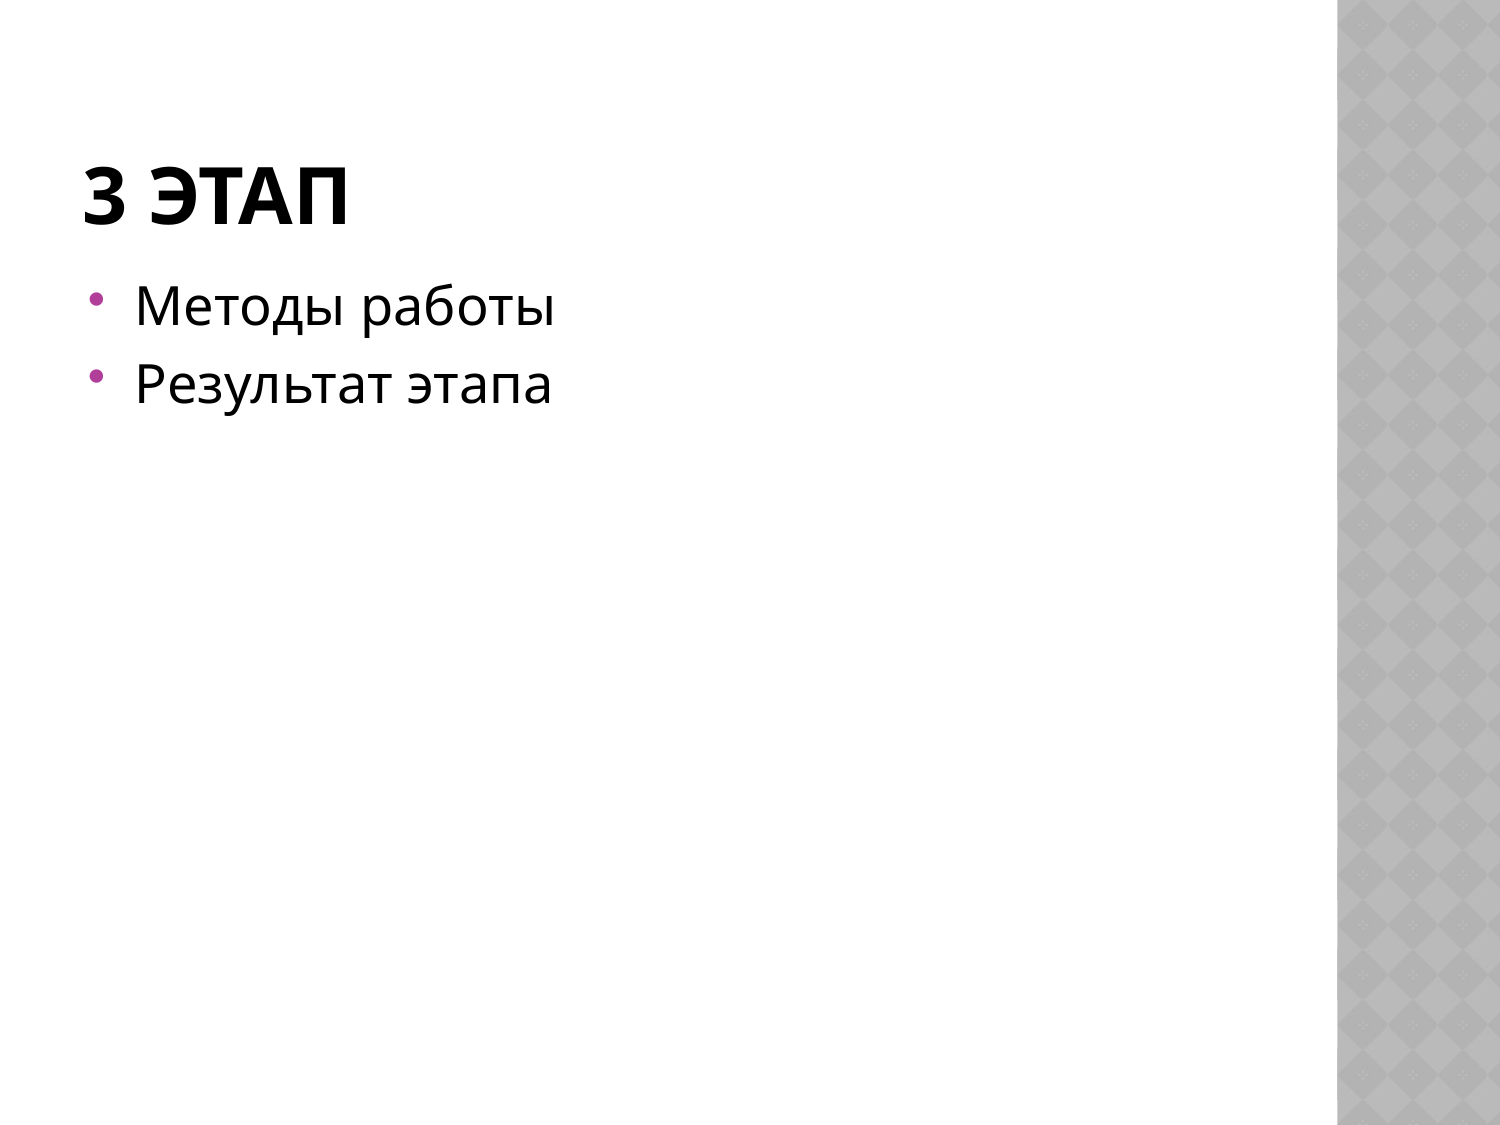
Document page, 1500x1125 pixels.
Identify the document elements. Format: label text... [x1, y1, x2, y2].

list Методы работы Результат этапа [75, 264, 1263, 1059]
title 3 этап [75, 52, 1263, 240]
